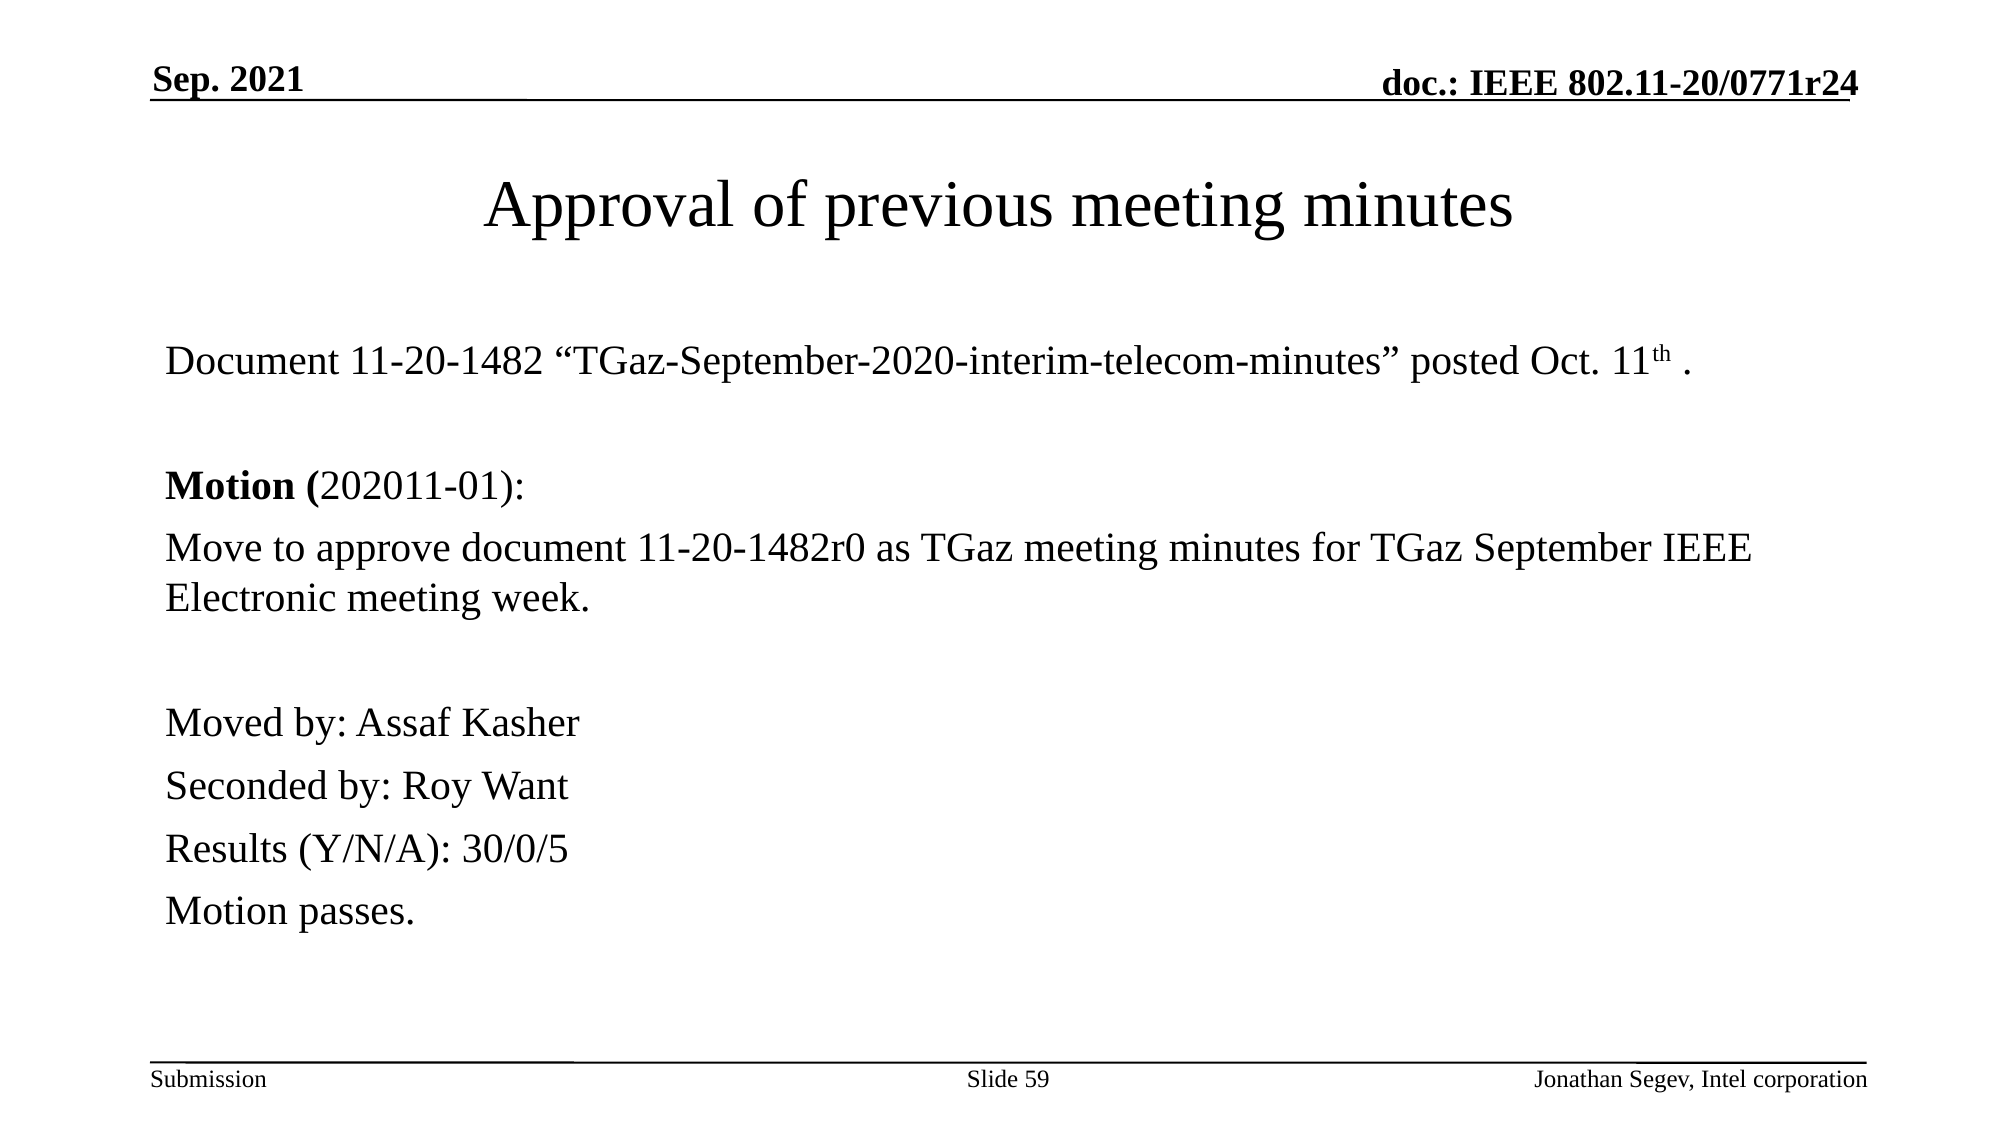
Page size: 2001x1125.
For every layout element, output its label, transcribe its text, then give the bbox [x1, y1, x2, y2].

footer Jonathan Segev, Intel corporation [1171, 1061, 1869, 1093]
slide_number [152, 54, 563, 100]
list Document 11-20-1482 “TGaz-September-2020-interim-telecom-minutes” posted Oct. 11th . Motion (202011-01): Move to approve document 11-20-1482r0 as TGaz meeting minutes for TGaz September IEEE Electronic meeting week. Moved by: Assaf Kasher Seconded by: Roy Want Results (Y/N/A): 30/0/5 Motion passes. [149, 324, 1850, 1000]
title Approval of previous meeting minutes [149, 112, 1850, 288]
slide_number Slide 59 [950, 1061, 1067, 1123]
